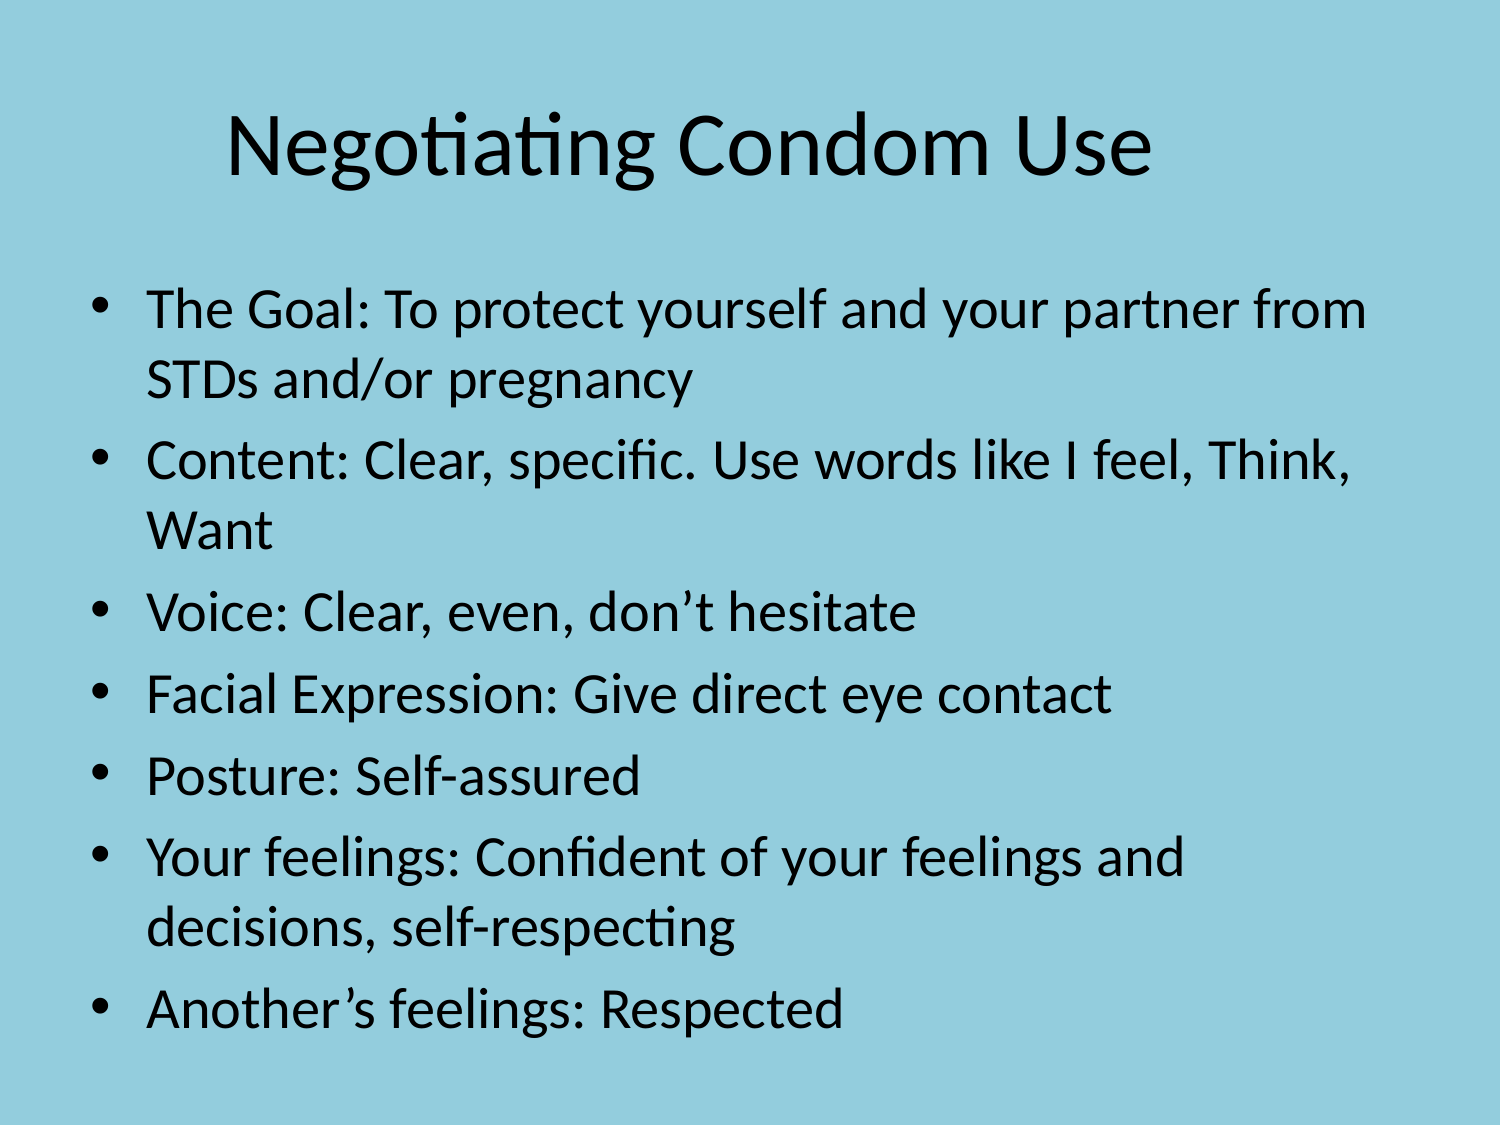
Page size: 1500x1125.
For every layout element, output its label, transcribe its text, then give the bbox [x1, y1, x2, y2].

title Negotiating Condom Use [75, 45, 1425, 233]
list The Goal: To protect yourself and your partner from STDs and/or pregnancy Content: Clear, specific. Use words like I feel, Think, Want Voice: Clear, even, don’t hesitate Facial Expression: Give direct eye contact Posture: Self-assured Your feelings: Confident of your feelings and decisions, self-respecting Another’s feelings: Respected [75, 262, 1425, 1005]
